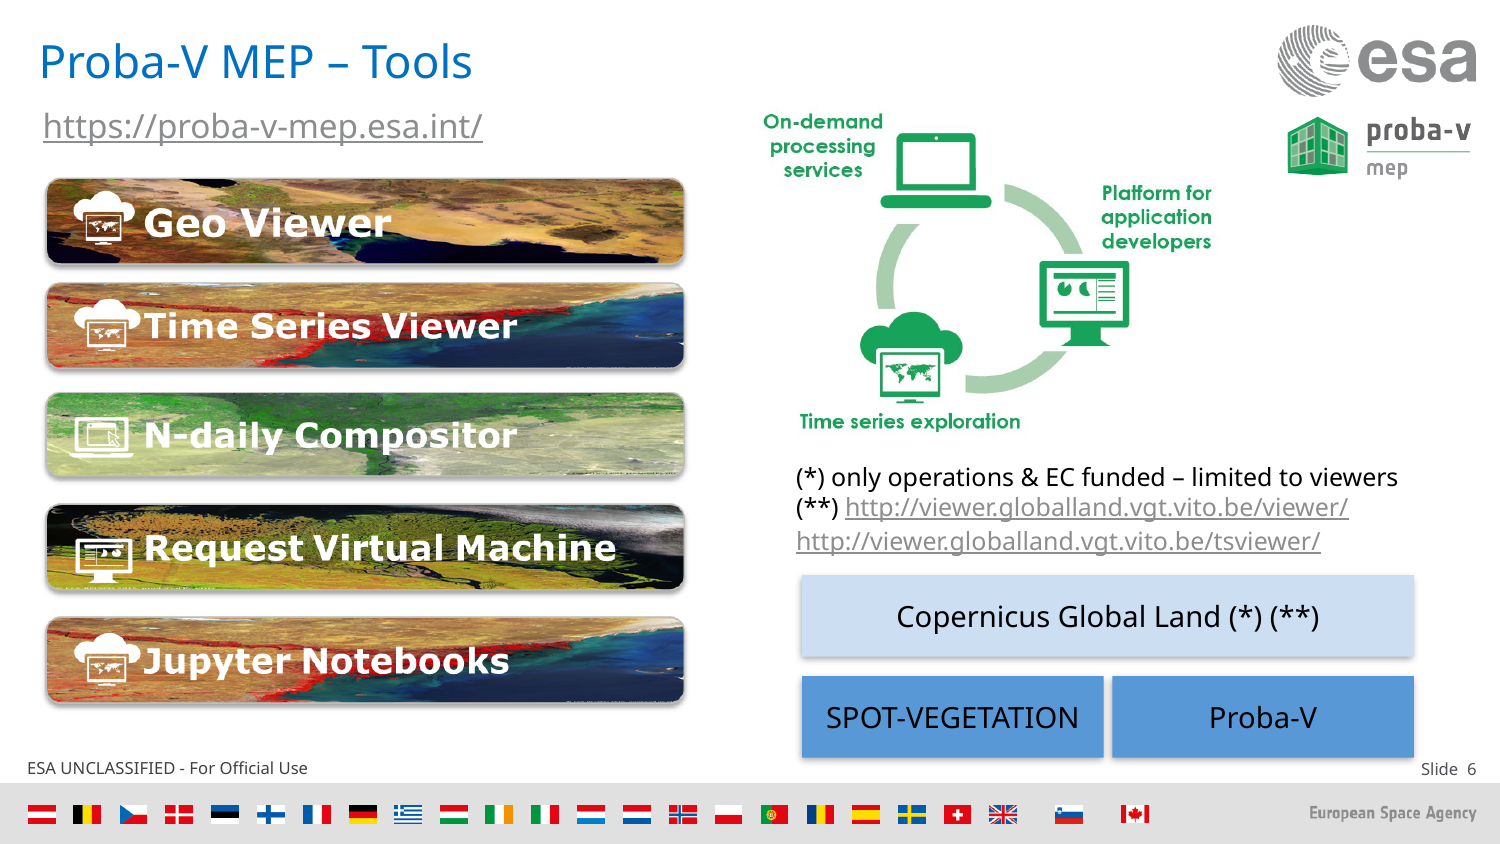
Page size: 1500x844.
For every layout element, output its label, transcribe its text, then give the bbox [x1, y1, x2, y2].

text_box https://proba-v-mep.esa.int/ [27, 88, 1257, 207]
title Proba-V MEP – Tools [23, 24, 1201, 96]
text_box Copernicus Global Land (*) (**) [801, 574, 1415, 657]
picture [27, 161, 701, 718]
text_box Proba-V [1112, 675, 1415, 758]
picture [0, 783, 1500, 844]
picture [1262, 25, 1500, 208]
text_box (*) only operations & EC funded – limited to viewers (**) http://viewer.globalland.vgt.vito.be/viewer/ http://viewer.globalland.vgt.vito.be/tsviewer/ [781, 453, 1415, 567]
picture [747, 94, 1228, 450]
text_box SPOT-VEGETATION [801, 675, 1104, 758]
